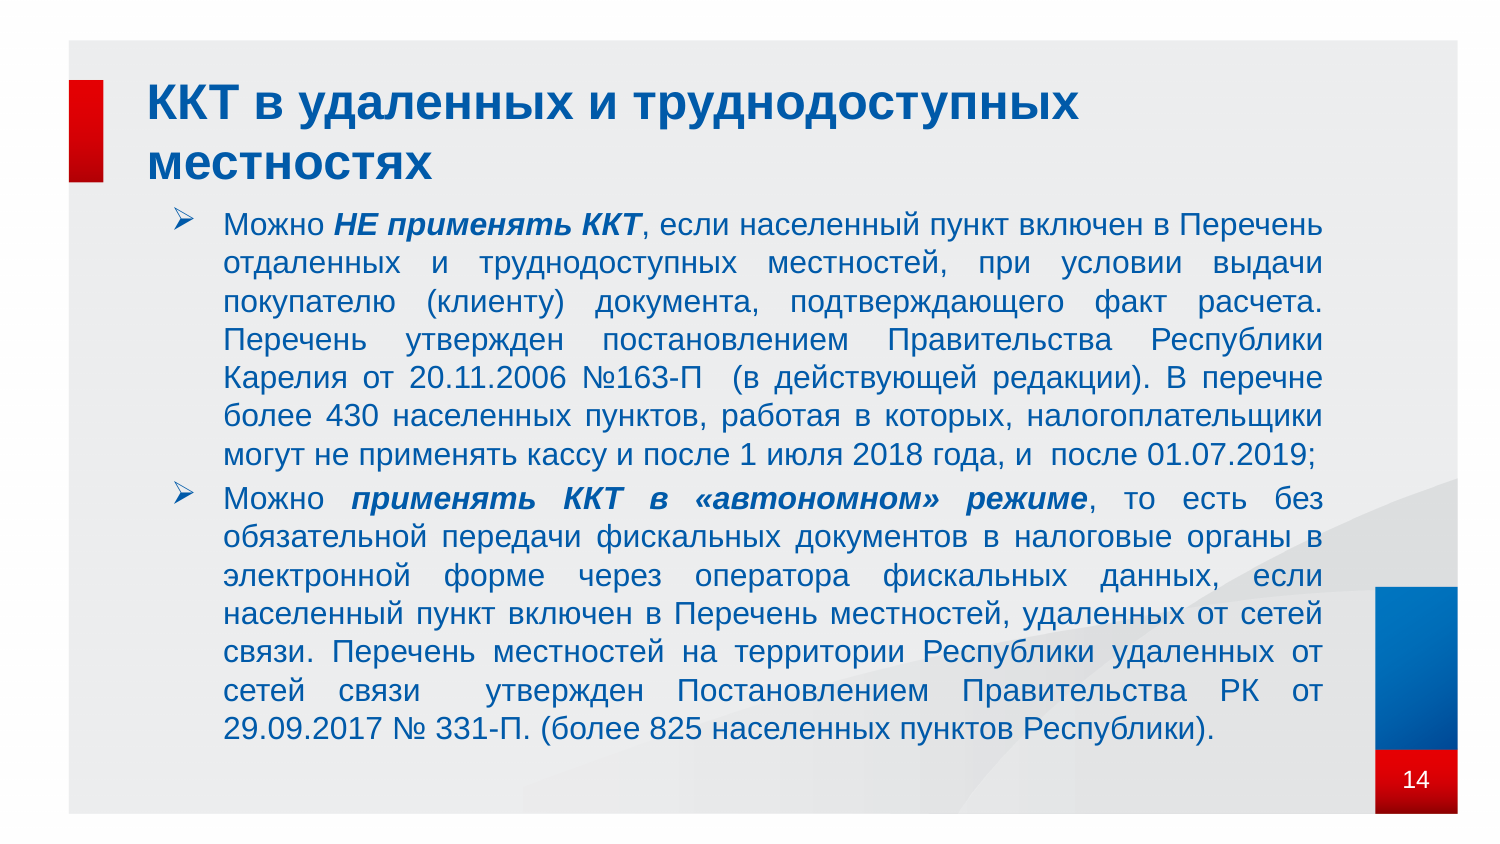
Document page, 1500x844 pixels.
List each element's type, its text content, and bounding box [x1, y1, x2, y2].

slide_number 14 [1365, 743, 1468, 821]
list Можно НЕ применять ККТ, если населенный пункт включен в Перечень отдаленных и труднодоступных местностей, при условии выдачи покупателю (клиенту) документа, подтверждающего факт расчета. Перечень утвержден постановлением Правительства Республики Карелия от 20.11.2006 №163-П (в действующей редакции). В перечне более 430 населенных пунктов, работая в которых, налогоплательщики могут не применять кассу и после 1 июля 2018 года, и после 01.07.2019; Можно применять ККТ в «автономном» режиме, то есть без обязательной передачи фискальных документов в налоговые органы в электронной форме через оператора фискальных данных, если населенный пункт включен в Перечень местностей, удаленных от сетей связи. Перечень местностей на территории Республики удаленных от сетей связи утвержден Постановлением Правительства РК от 29.09.2017 № 331-П. (более 825 населенных пунктов Республики). [134, 198, 1336, 792]
title ККТ в удаленных и труднодоступных местностях [134, 61, 1339, 198]
picture [0, 0, 1500, 844]
